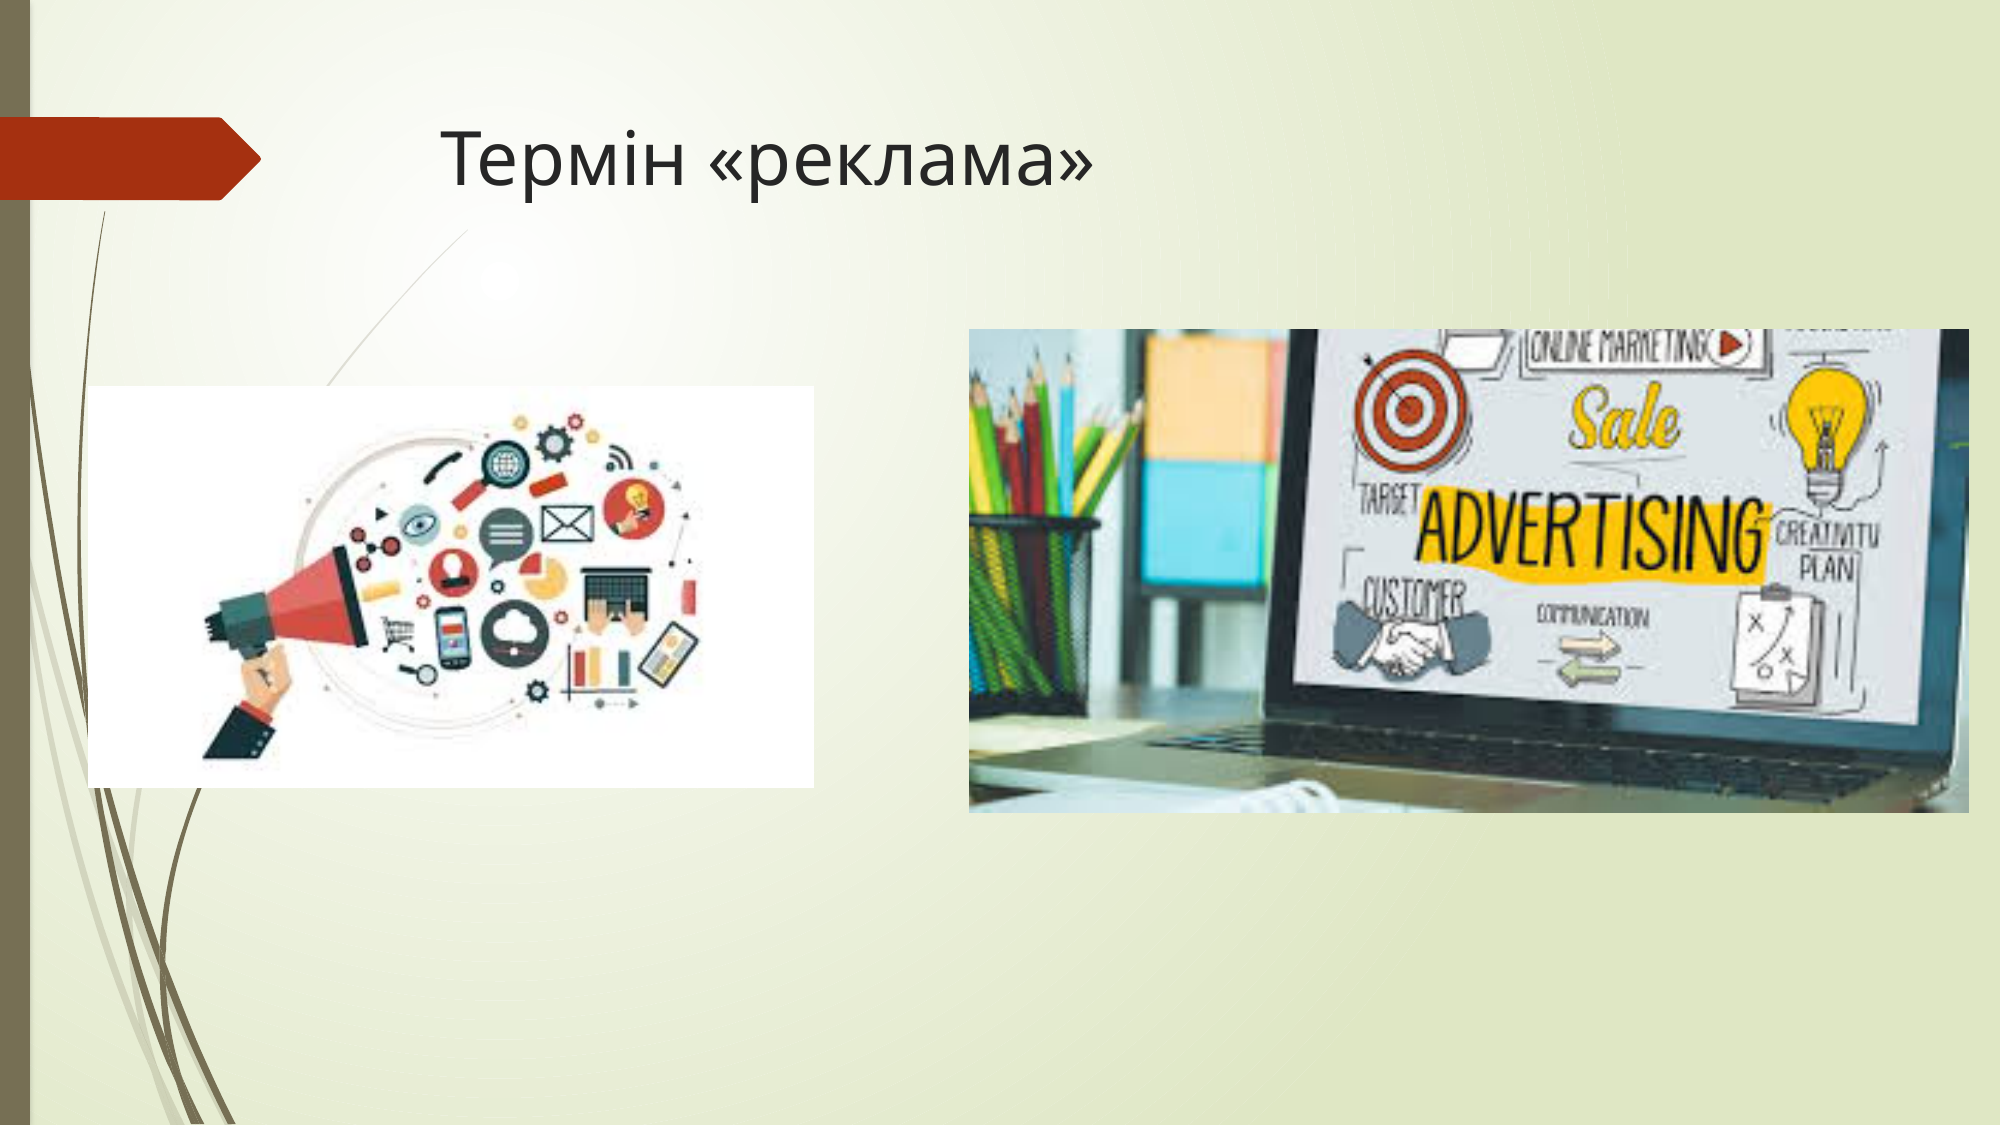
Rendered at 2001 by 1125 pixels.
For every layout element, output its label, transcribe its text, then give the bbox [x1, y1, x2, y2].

title Термін «реклама» [425, 102, 1888, 313]
picture [88, 386, 814, 789]
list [969, 329, 1970, 813]
